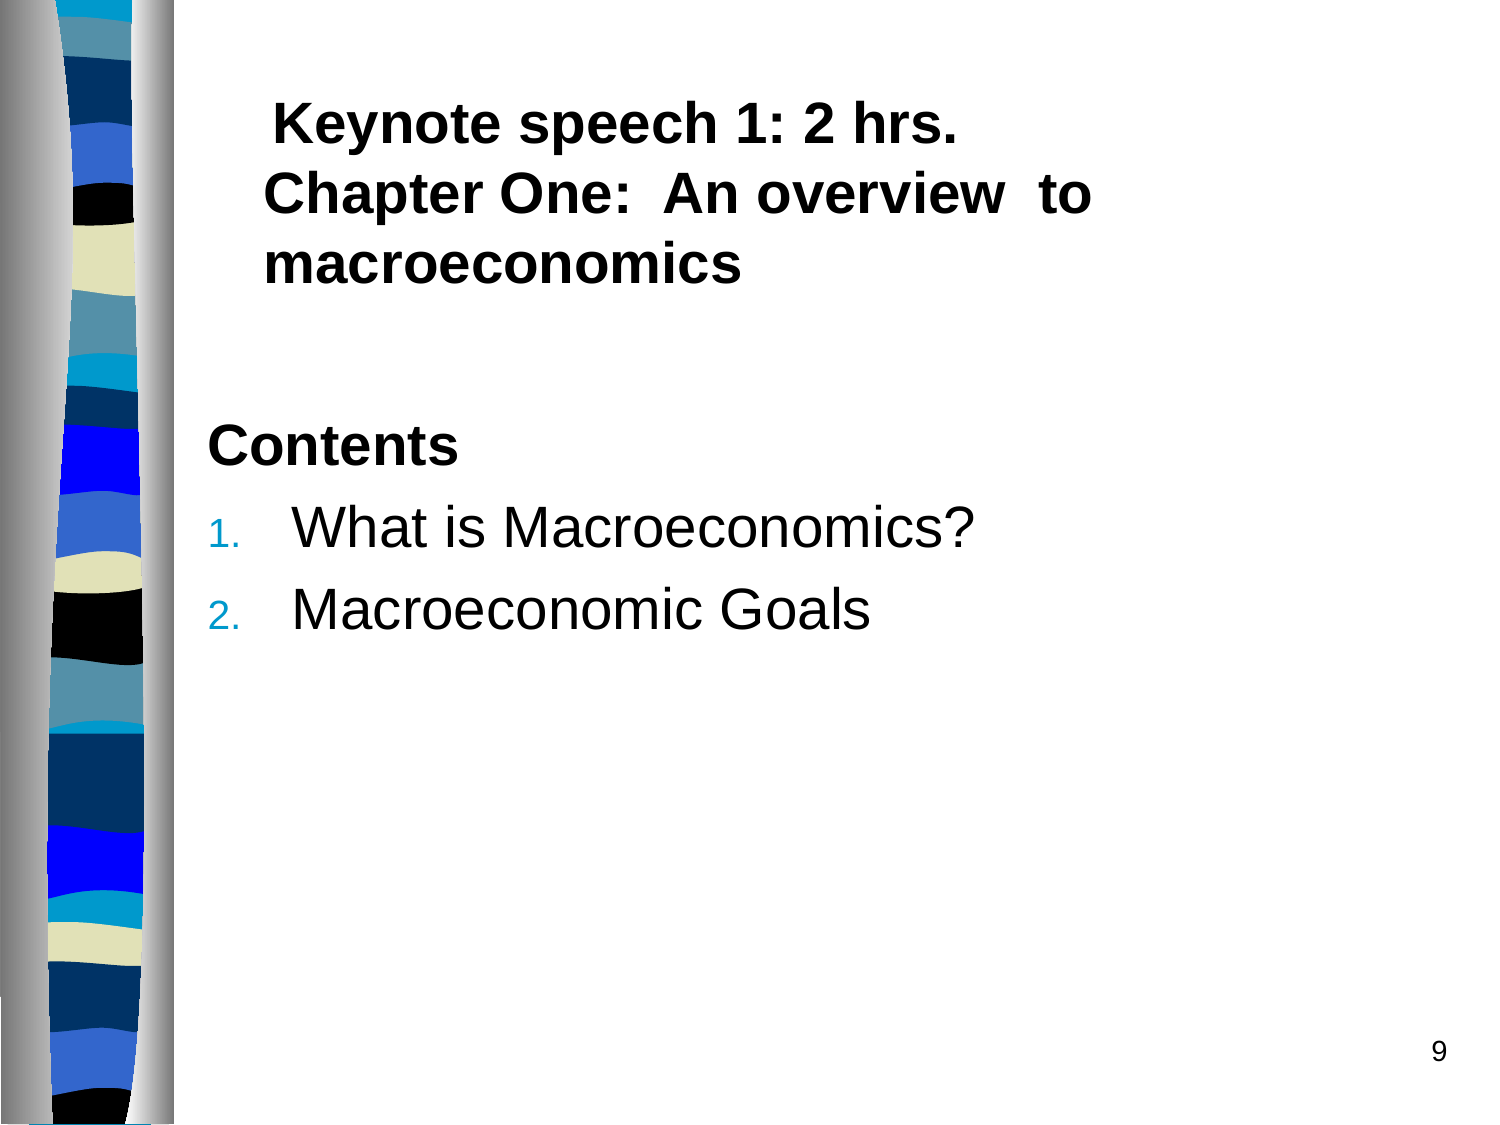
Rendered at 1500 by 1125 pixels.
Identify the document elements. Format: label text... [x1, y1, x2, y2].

list Contents What is Macroeconomics? Macroeconomic Goals [192, 399, 1468, 1000]
slide_number 9 [1149, 1024, 1463, 1101]
title Keynote speech 1: 2 hrs. Chapter One: An overview to macroeconomics [192, 75, 1468, 375]
